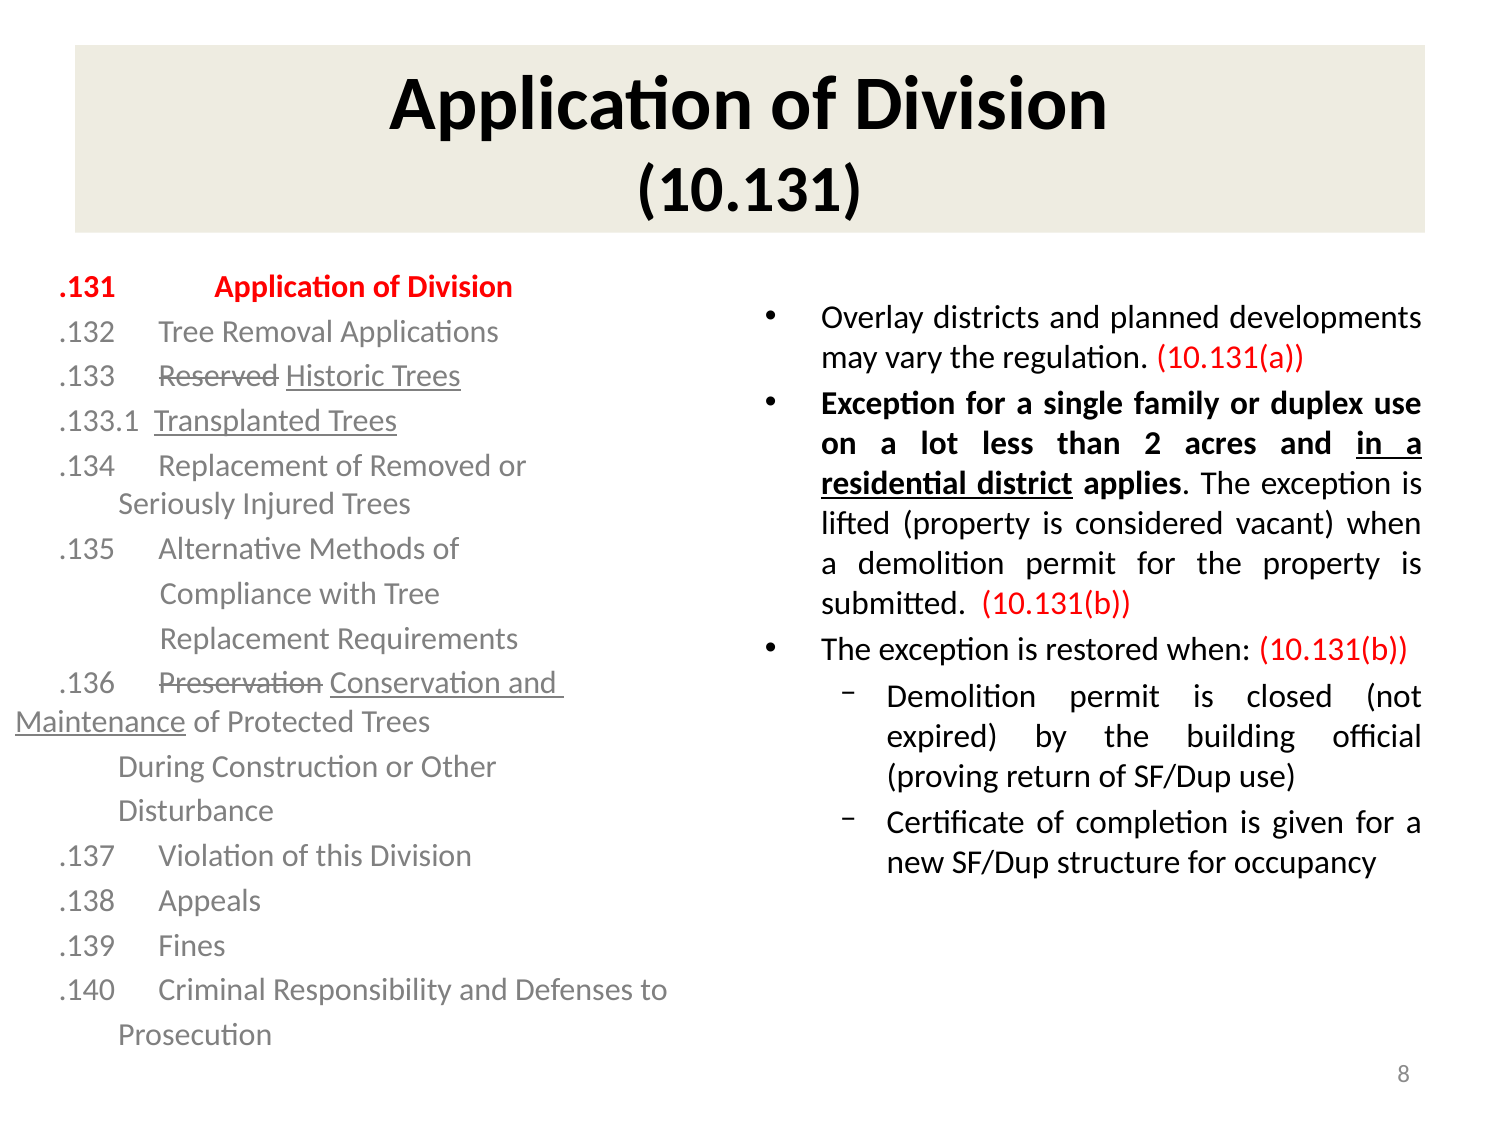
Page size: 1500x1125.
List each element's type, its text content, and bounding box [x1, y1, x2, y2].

text_box Overlay districts and planned developments may vary the regulation. (10.131(a)) Exception for a single family or duplex use on a lot less than 2 acres and in a residential district applies. The exception is lifted (property is considered vacant) when a demolition permit for the property is submitted. (10.131(b)) The exception is restored when: (10.131(b)) Demolition permit is closed (not expired) by the building official (proving return of SF/Dup use) Certificate of completion is given for a new SF/Dup structure for occupancy [788, 287, 1438, 888]
slide_number 8 [1074, 1042, 1425, 1103]
list .131 Application of Division .132 Tree Removal Applications .133 Reserved Historic Trees .133.1 Transplanted Trees .134 Replacement of Removed or Seriously Injured Trees .135 Alternative Methods of Compliance with Tree Replacement Requirements .136 Preservation Conservation and Maintenance of Protected Trees During Construction or Other Disturbance .137 Violation of this Division .138 Appeals .139 Fines .140 Criminal Responsibility and Defenses to Prosecution [0, 257, 788, 1063]
title Application of Division (10.131) [75, 45, 1425, 233]
